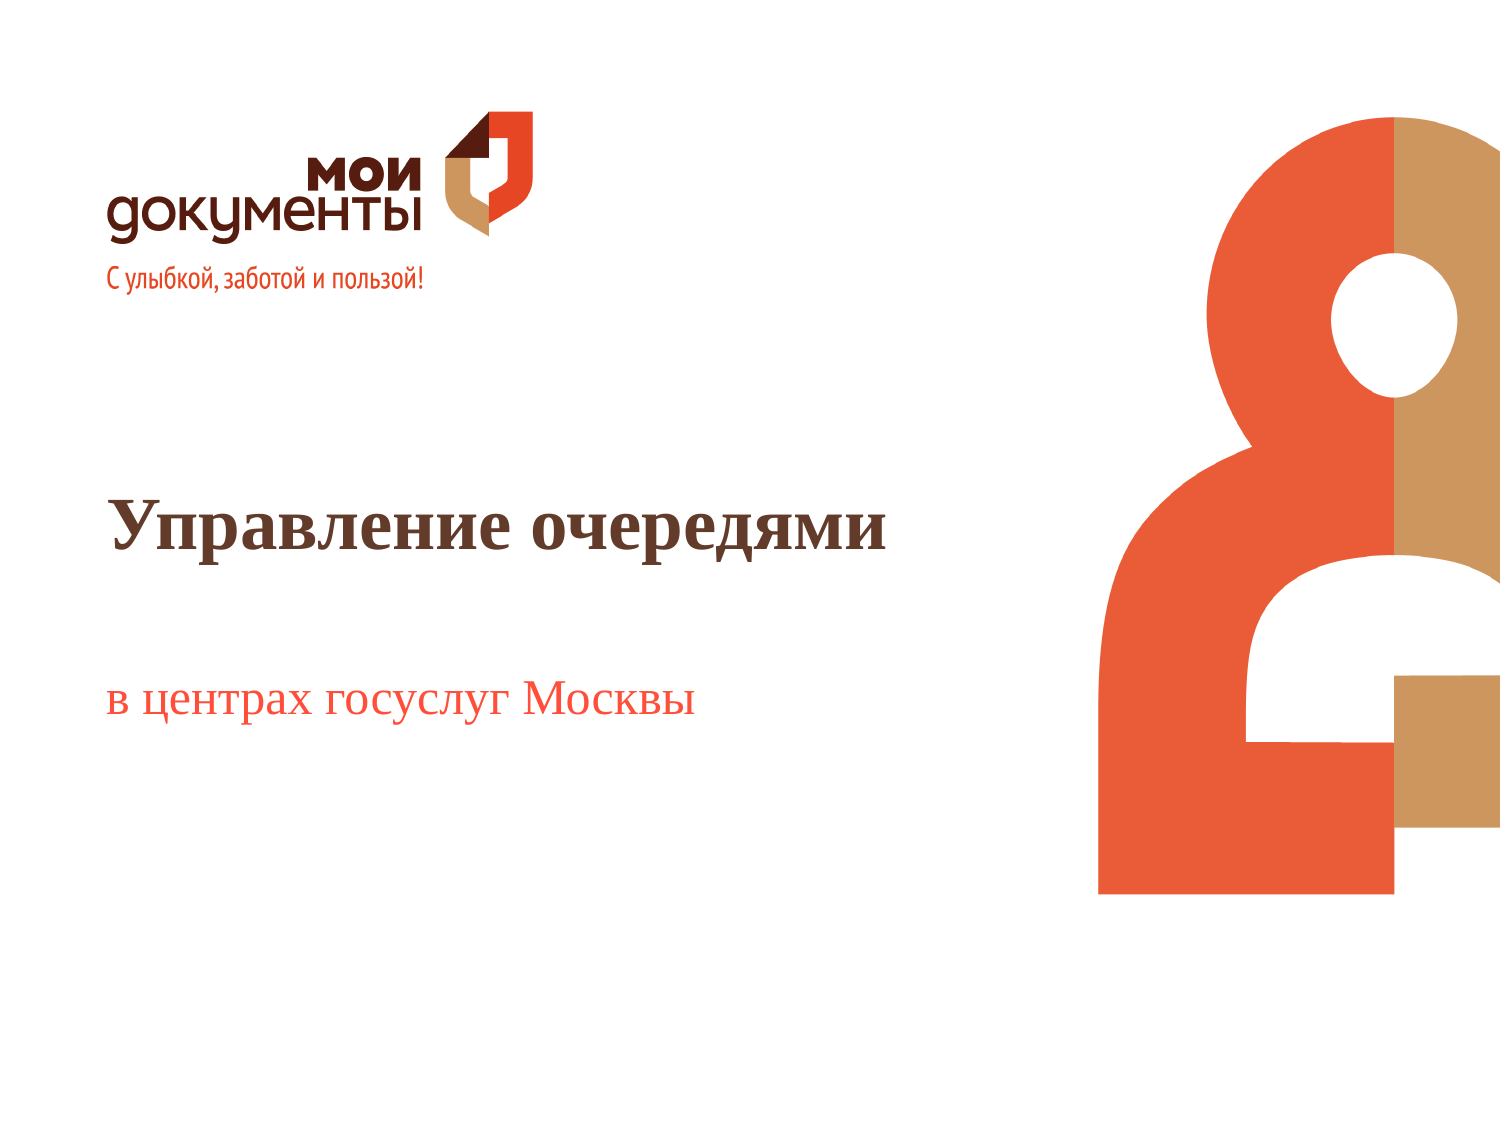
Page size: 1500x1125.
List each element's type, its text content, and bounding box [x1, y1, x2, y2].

picture [0, 0, 1500, 1125]
list в центрах госуслуг Москвы [106, 664, 963, 913]
title Управление очередями [106, 425, 963, 615]
